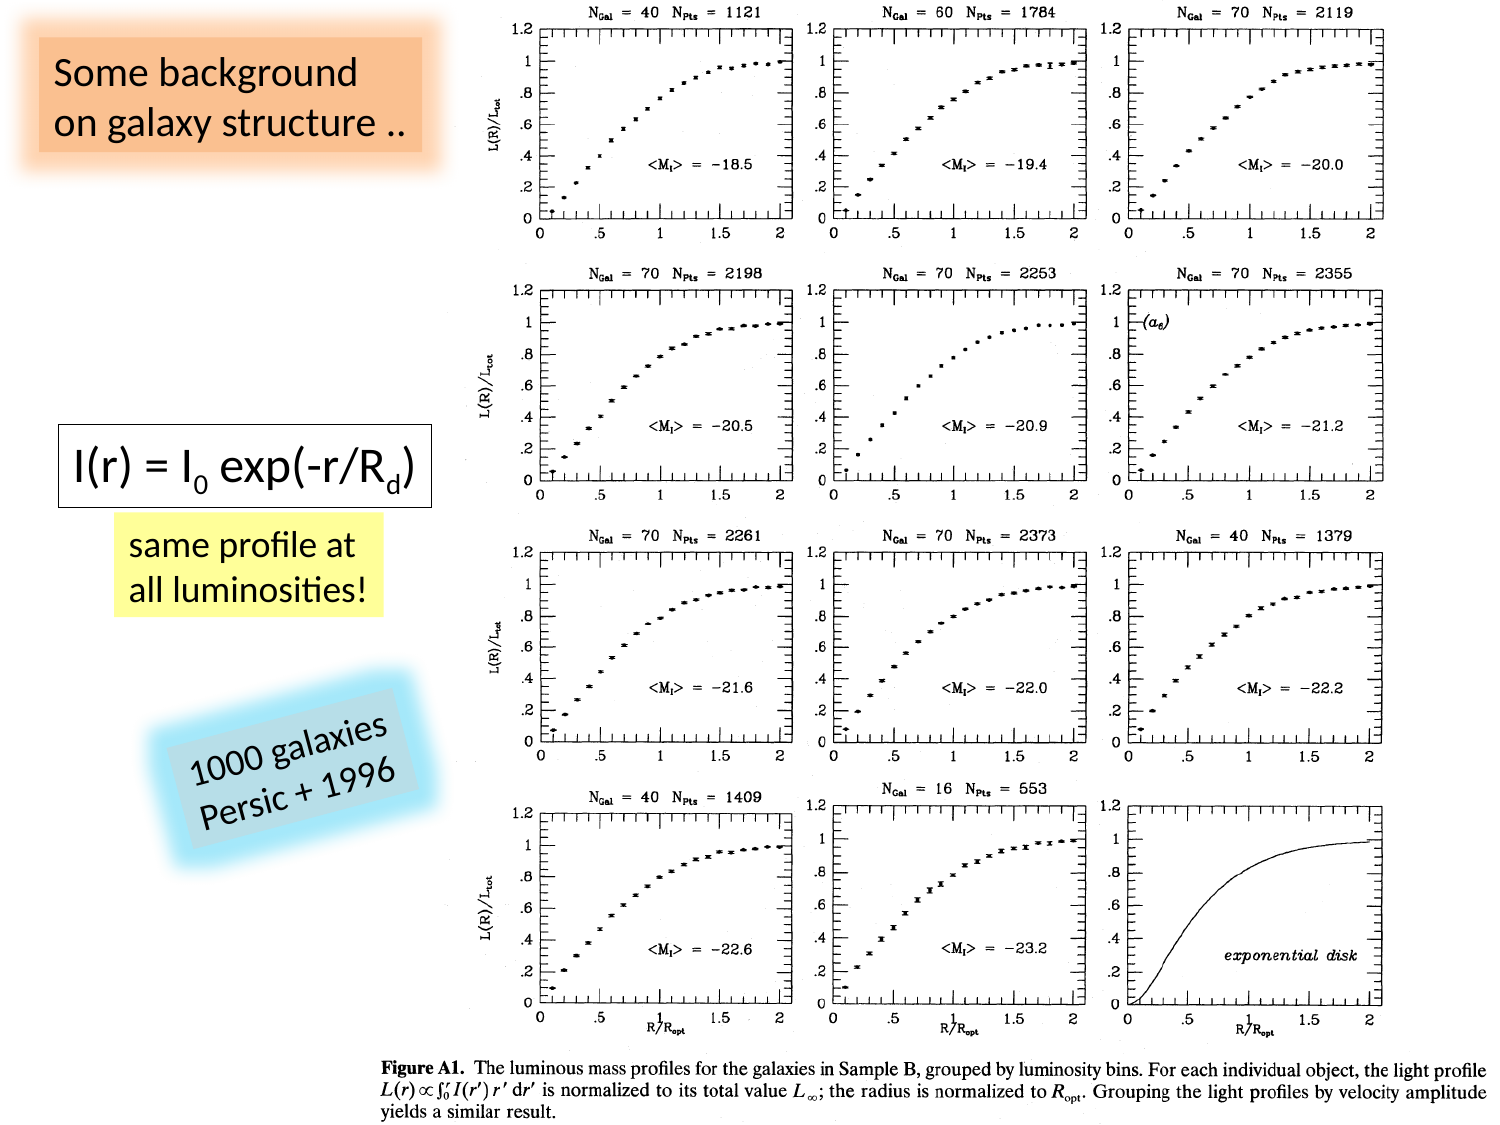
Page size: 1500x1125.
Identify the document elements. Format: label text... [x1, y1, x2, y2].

text_box I(r) = I0 exp(-r/Rd) [58, 424, 369, 508]
text_box 1000 galaxies Persic + 1996 [166, 694, 369, 850]
text_box Some background on galaxy structure .. [39, 37, 369, 153]
picture [374, 0, 1500, 1125]
text_box same profile at all luminosities! [114, 512, 369, 618]
